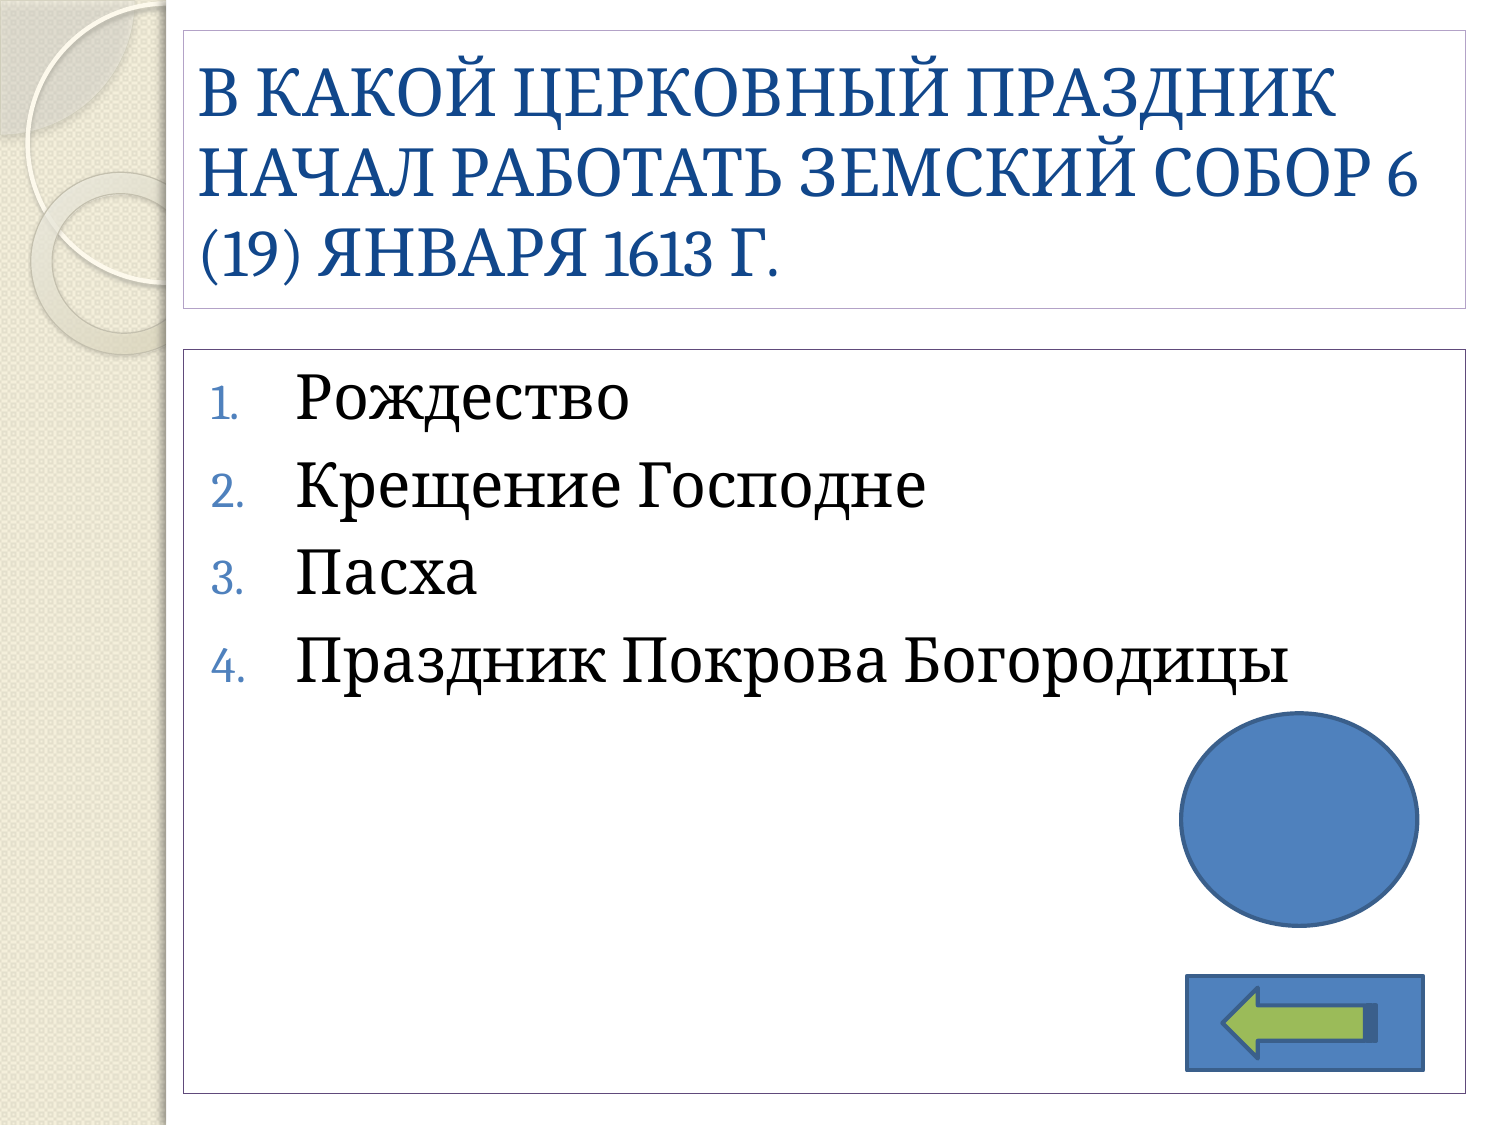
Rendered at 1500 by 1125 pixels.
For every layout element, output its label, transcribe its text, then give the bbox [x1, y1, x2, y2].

text_box [1220, 985, 1378, 1061]
text_box [1185, 974, 1425, 1072]
title В КАКОЙ ЦЕРКОВНЫЙ ПРАЗДНИК НАЧАЛ РАБОТАТЬ ЗЕМСКИЙ СОБОР 6 (19) ЯНВАРЯ 1613 Г. [183, 30, 1466, 309]
text_box [1179, 711, 1420, 928]
list Рождество Крещение Господне Пасха Праздник Покрова Богородицы [183, 349, 1466, 1094]
